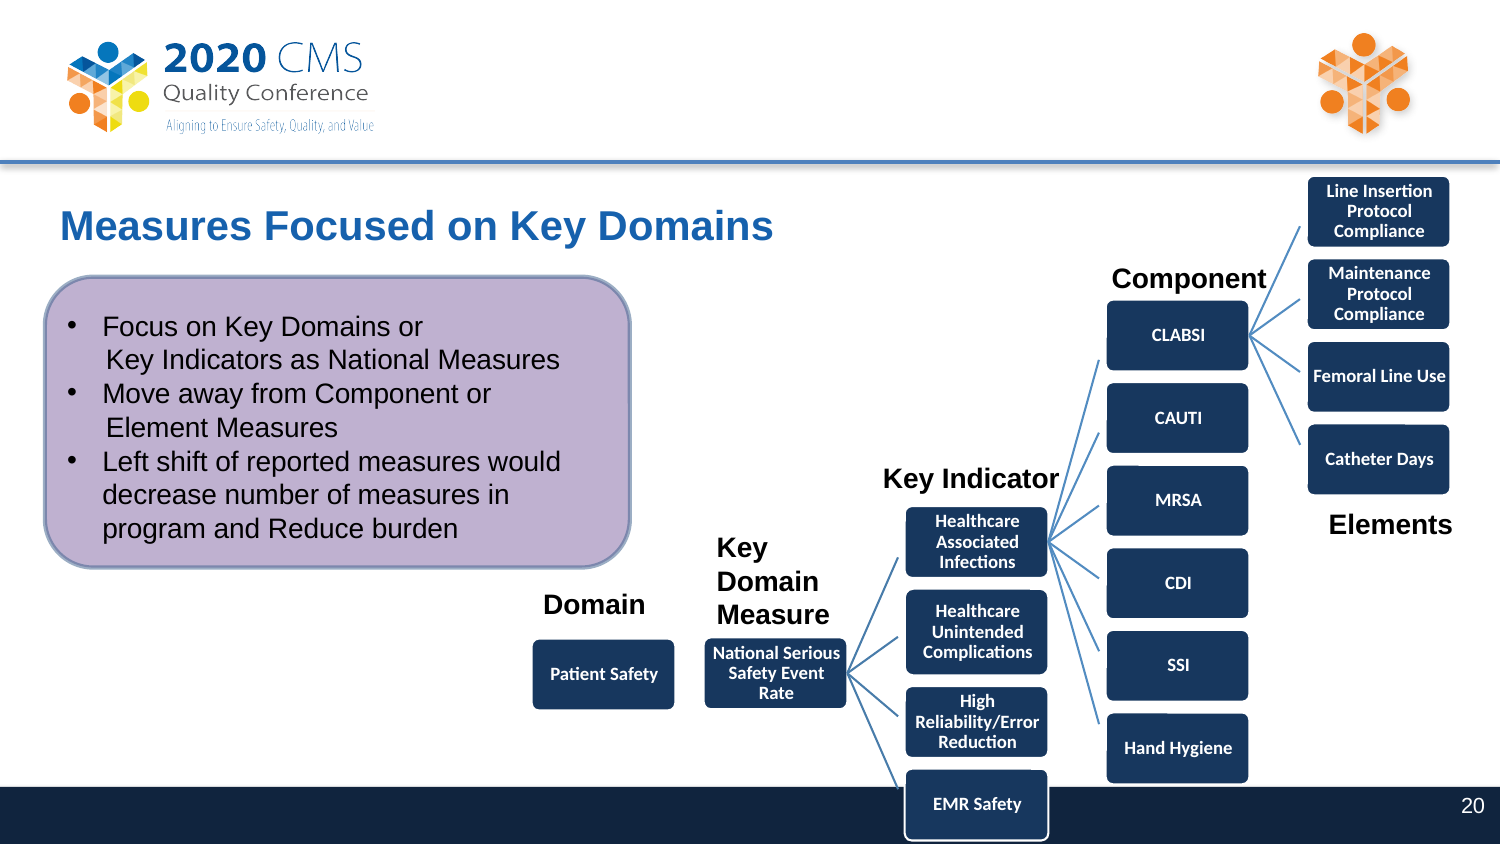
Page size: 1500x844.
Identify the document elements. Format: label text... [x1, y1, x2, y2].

text_box Focus on Key Domains or Key Indicators as National Measures Move away from Component or Element Measures Left shift of reported measures would decrease number of measures in program and Reduce burden [52, 300, 437, 586]
text_box [42, 274, 437, 549]
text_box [442, 175, 1500, 842]
title Measures Focused on Key Domains [44, 191, 437, 277]
picture [1318, 33, 1410, 134]
picture [67, 35, 375, 135]
